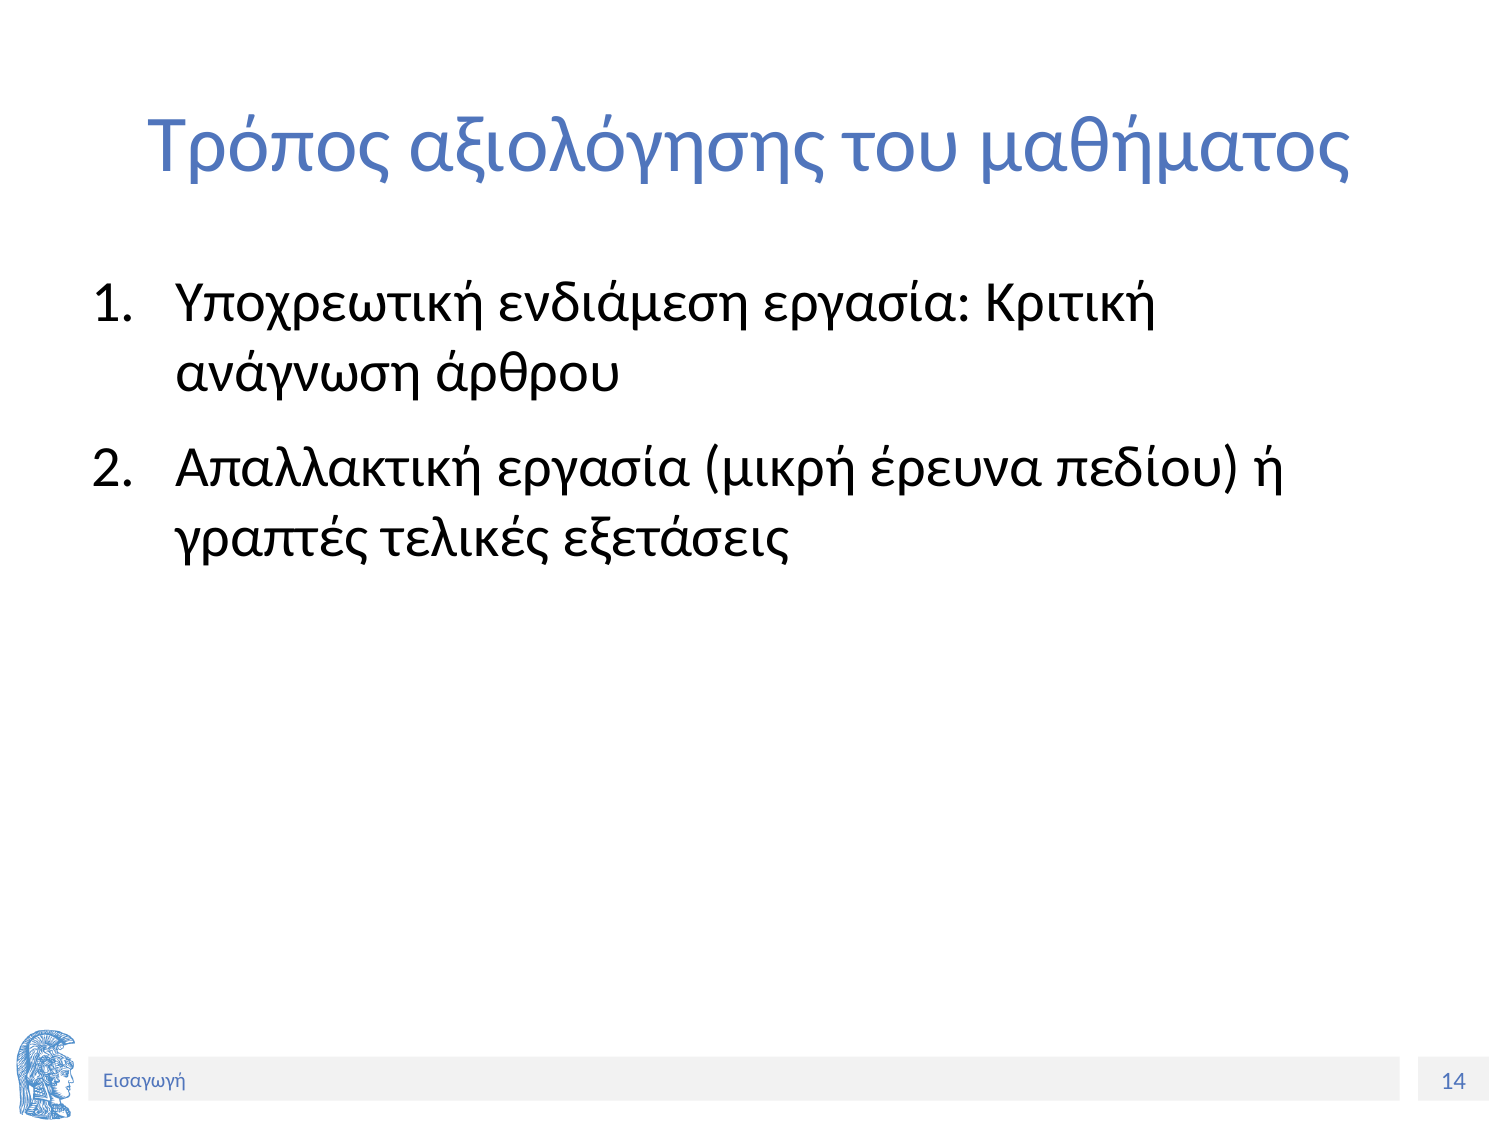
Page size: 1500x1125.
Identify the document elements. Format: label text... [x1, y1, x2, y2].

list Υποχρεωτική ενδιάμεση εργασία: Κριτική ανάγνωση άρθρου Απαλλακτική εργασία (μικρή έρευνα πεδίου) ή γραπτές τελικές εξετάσεις [76, 255, 1427, 998]
title Τρόπος αξιολόγησης του μαθήματος [75, 45, 1425, 233]
picture [9, 1026, 81, 1120]
